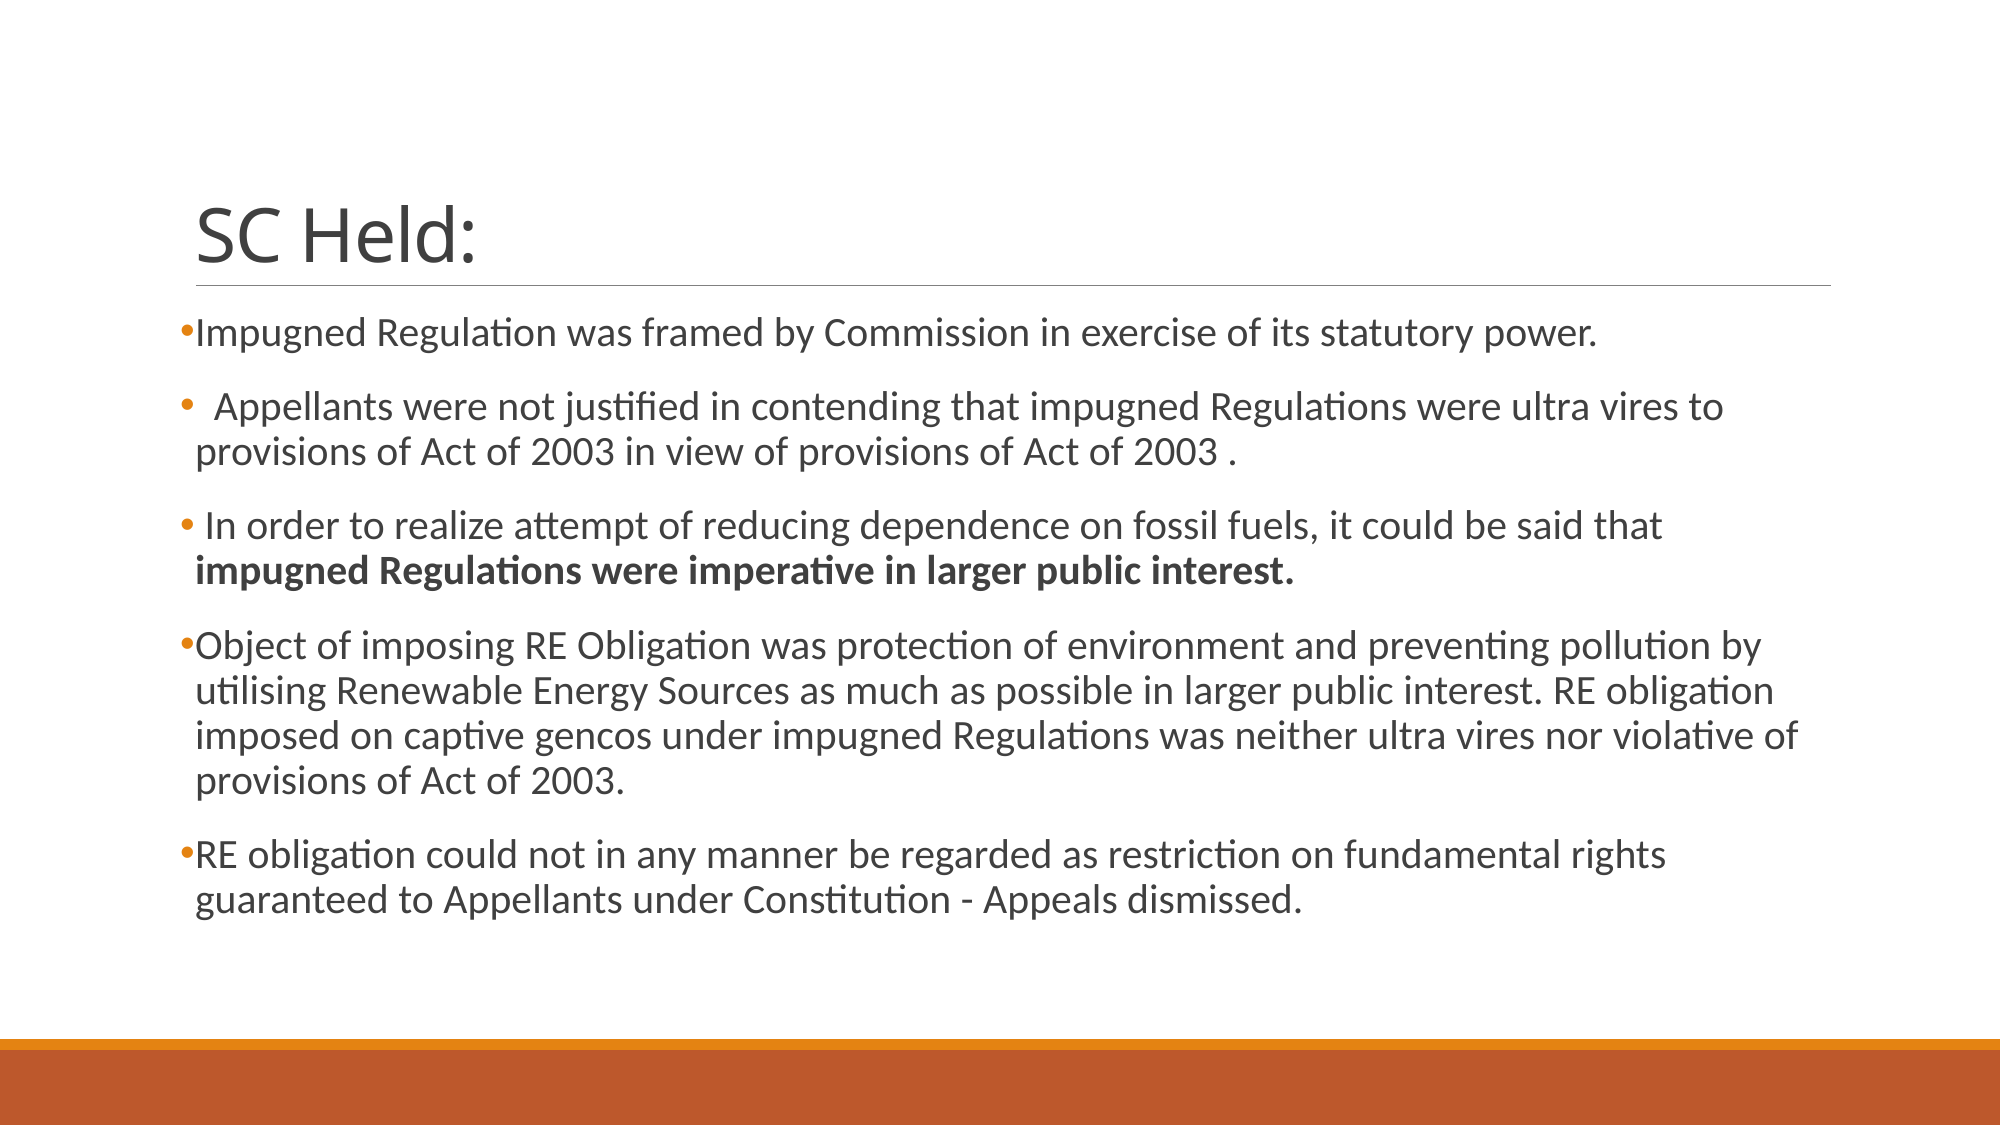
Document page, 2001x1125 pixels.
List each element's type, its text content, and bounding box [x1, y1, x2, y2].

title SC Held: [180, 47, 1830, 285]
list Impugned Regulation was framed by Commission in exercise of its statutory power. Appellants were not justified in contending that impugned Regulations were ultra vires to provisions of Act of 2003 in view of provisions of Act of 2003 . In order to realize attempt of reducing dependence on fossil fuels, it could be said that impugned Regulations were imperative in larger public interest. Object of imposing RE Obligation was protection of environment and preventing pollution by utilising Renewable Energy Sources as much as possible in larger public interest. RE obligation imposed on captive gencos under impugned Regulations was neither ultra vires nor violative of provisions of Act of 2003. RE obligation could not in any manner be regarded as restriction on fundamental rights guaranteed to Appellants under Constitution - Appeals dismissed. [180, 302, 1830, 963]
